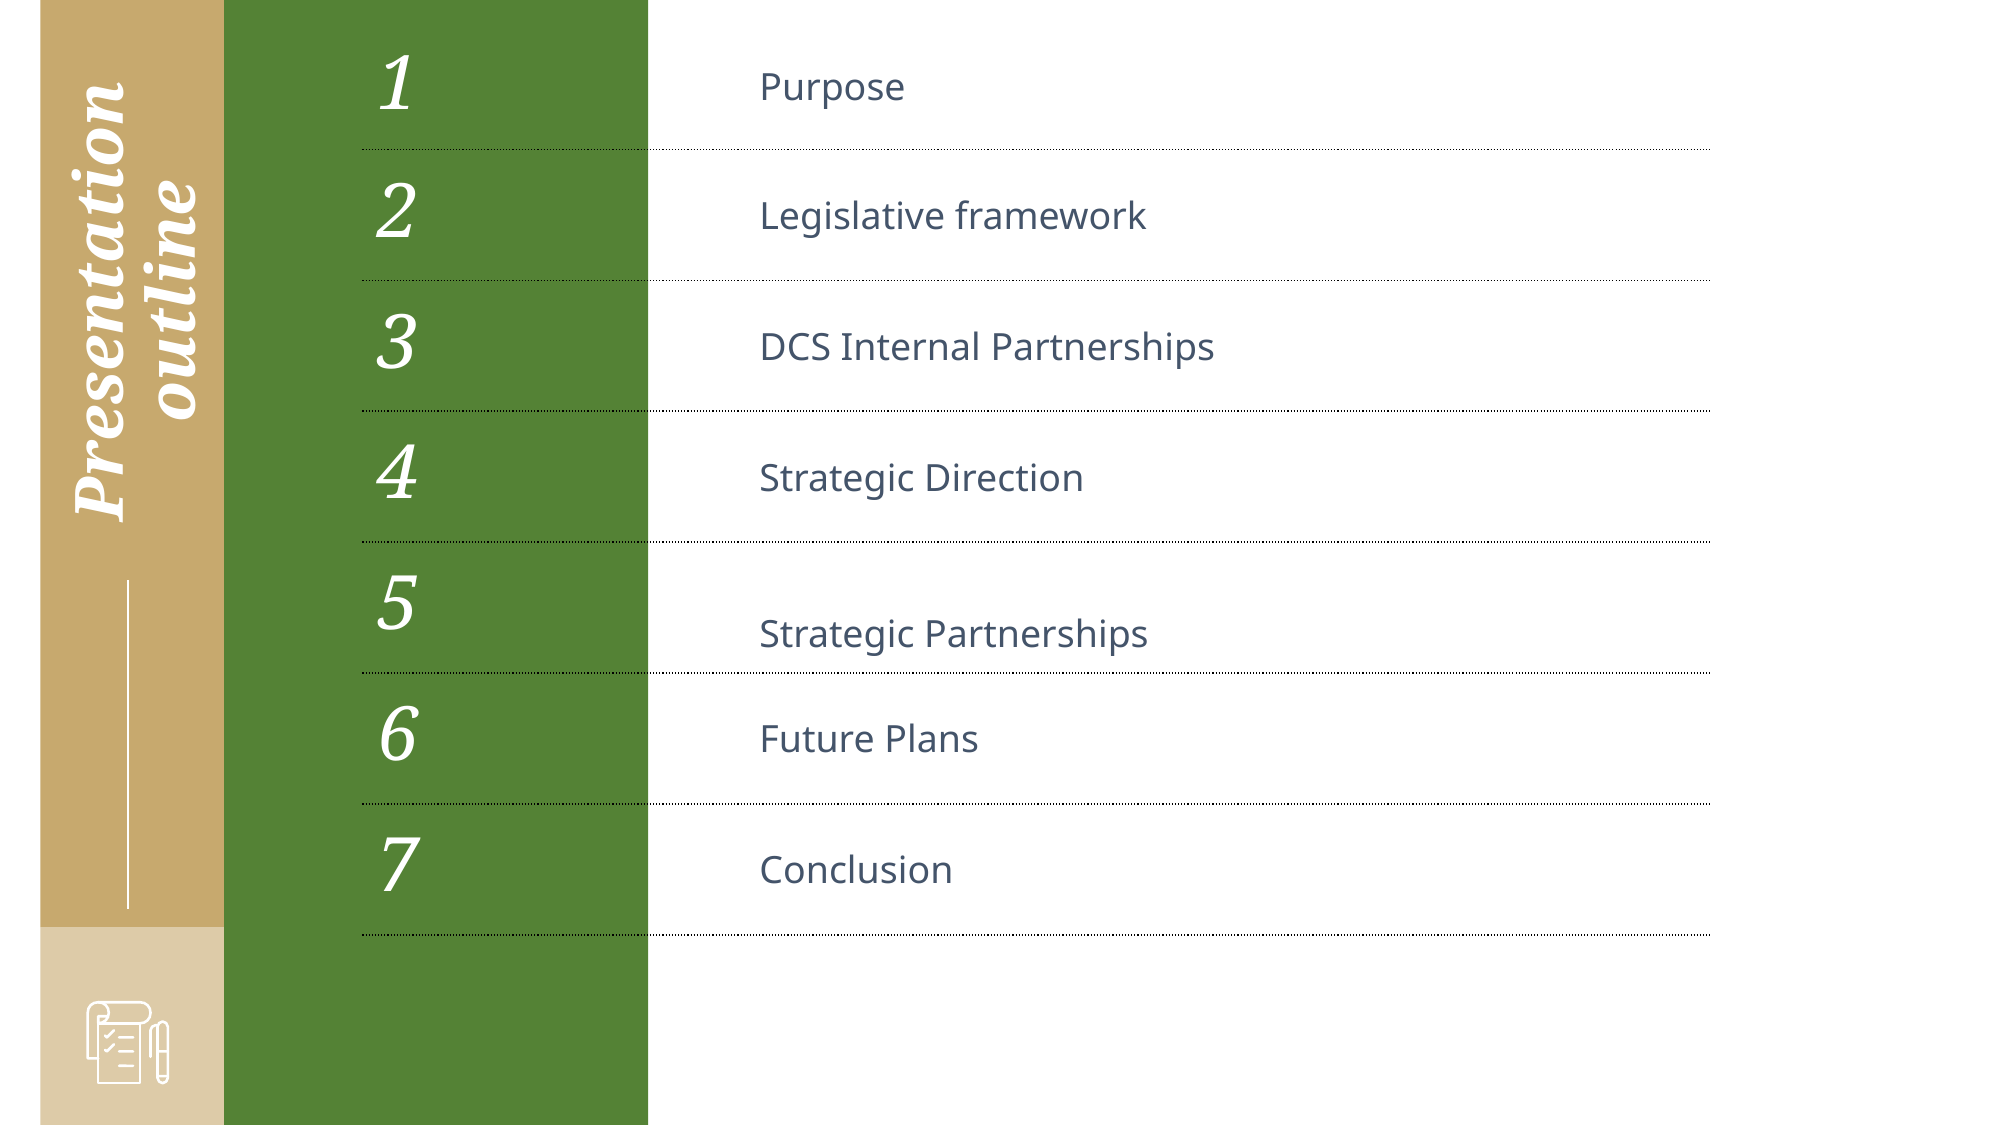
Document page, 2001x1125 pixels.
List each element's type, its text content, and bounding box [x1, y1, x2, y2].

table_cell Strategic Partnerships [744, 542, 1710, 673]
table_cell 5 [362, 542, 744, 673]
table_cell 3 [362, 280, 744, 411]
table_cell Future Plans [744, 673, 1710, 804]
text_box [40, 927, 224, 1125]
text_box [40, 0, 224, 927]
table_cell Legislative framework [744, 150, 1710, 280]
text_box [87, 1002, 168, 1084]
table_cell 7 [362, 804, 744, 935]
table_cell Strategic Direction [744, 411, 1710, 542]
table_cell 6 [362, 673, 744, 804]
text_box [224, 0, 649, 1125]
table_header Purpose [744, 22, 1710, 150]
table_cell Conclusion [744, 804, 1710, 935]
table_cell 2 [362, 150, 744, 280]
table_cell 4 [362, 411, 744, 542]
table_cell DCS Internal Partnerships [744, 280, 1710, 411]
table_header 1 [362, 22, 744, 150]
text_box Presentation outline [65, 22, 210, 581]
